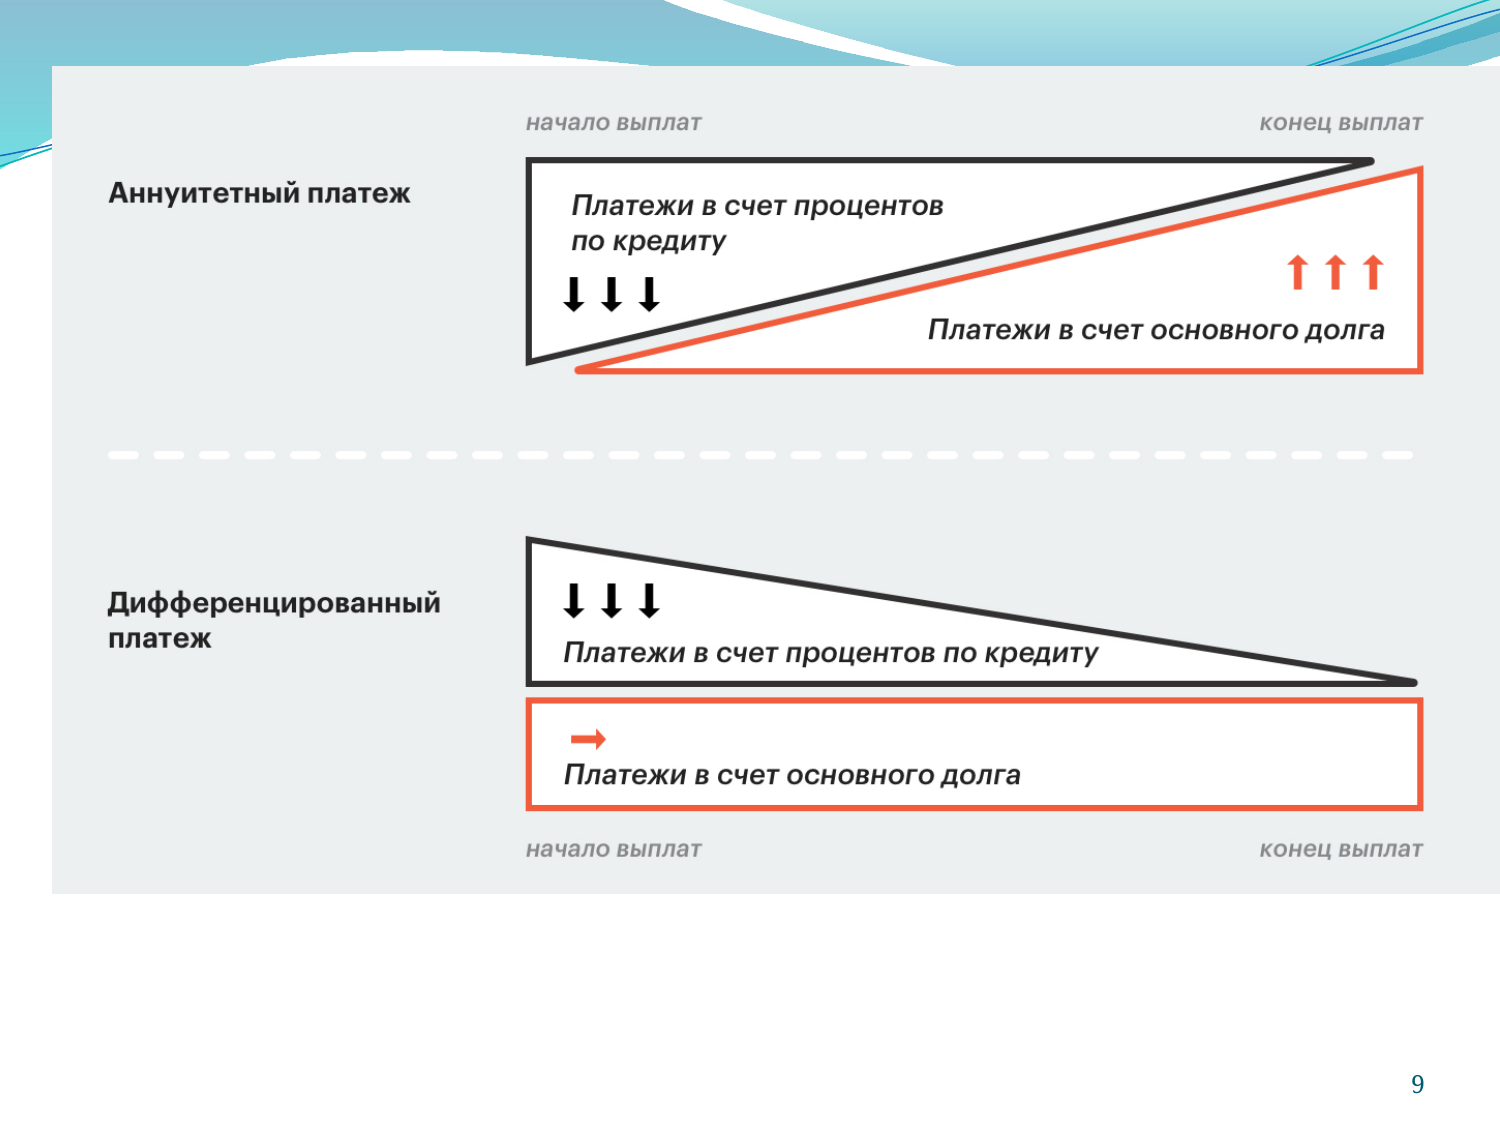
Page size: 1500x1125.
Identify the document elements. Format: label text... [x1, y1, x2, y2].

slide_number 9 [1299, 1042, 1425, 1103]
picture [51, 66, 1500, 894]
